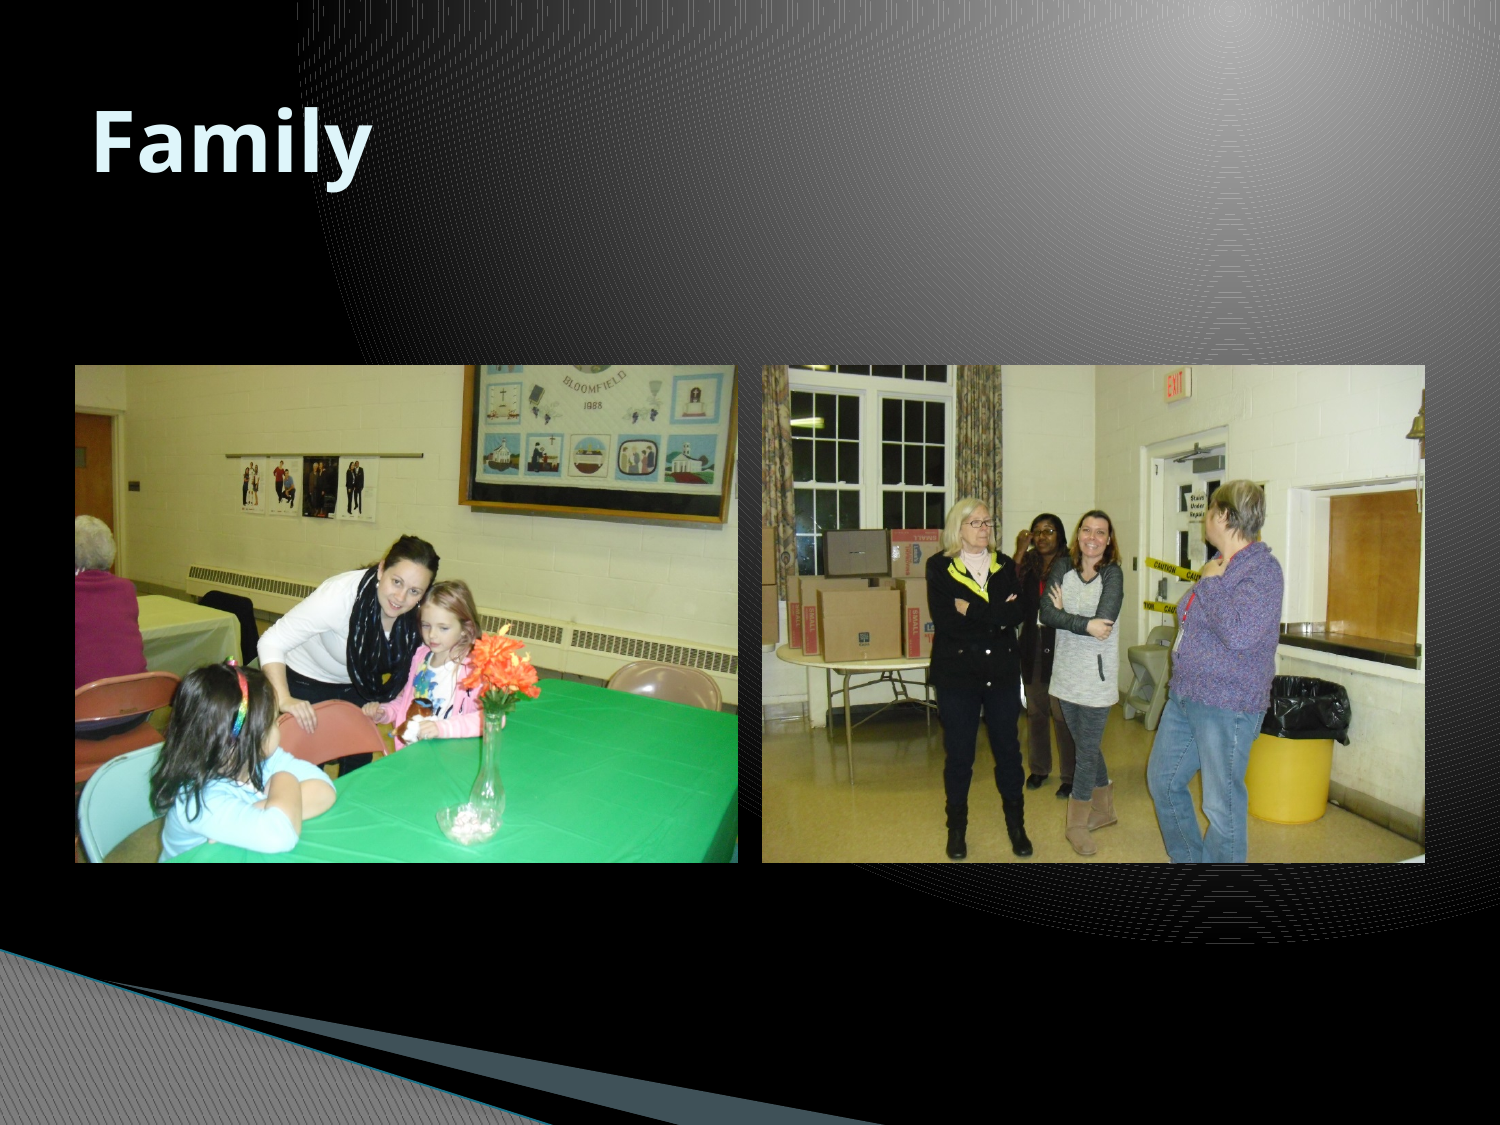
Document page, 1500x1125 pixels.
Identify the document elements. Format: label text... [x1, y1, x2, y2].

title Family [75, 45, 1425, 233]
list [74, 365, 738, 863]
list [762, 365, 1426, 863]
picture [0, 952, 543, 1125]
